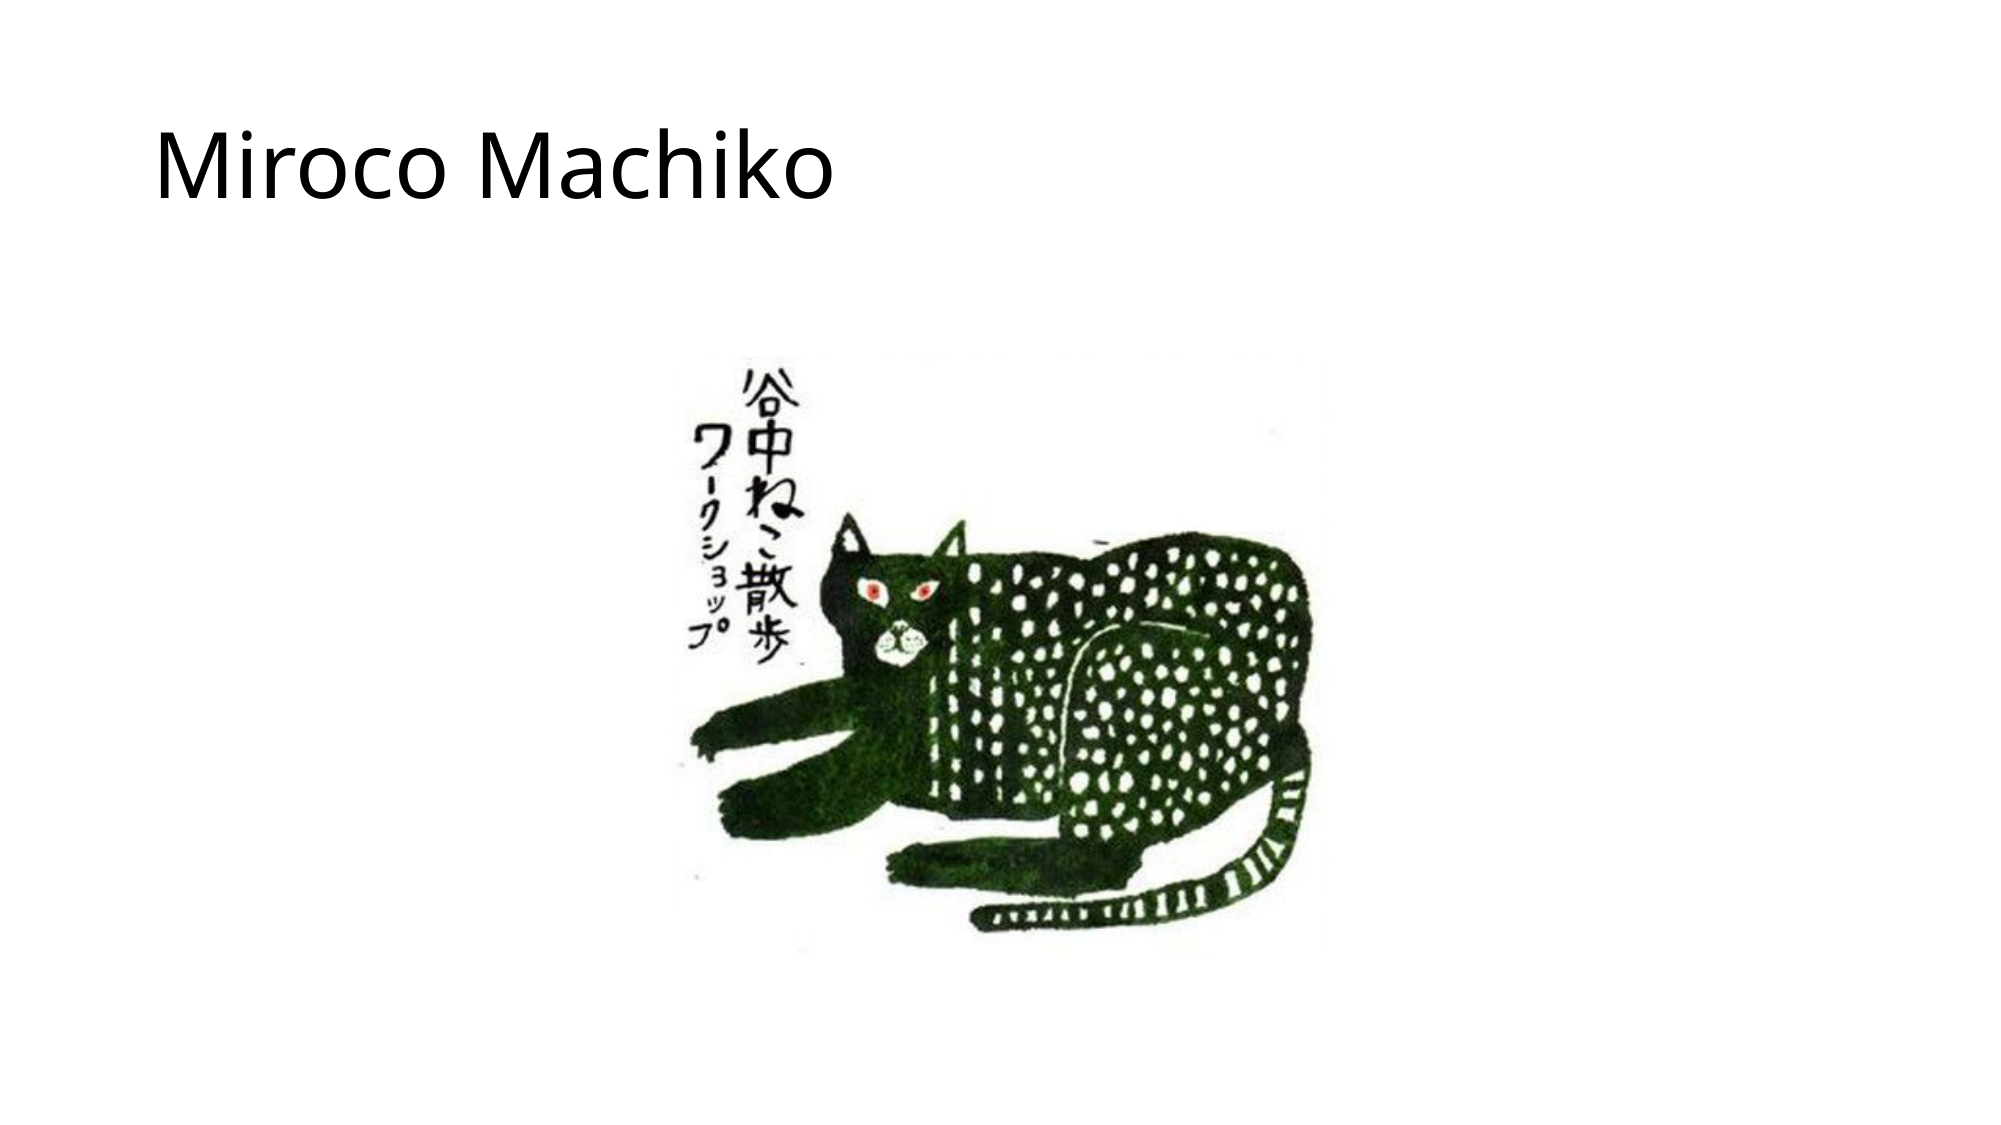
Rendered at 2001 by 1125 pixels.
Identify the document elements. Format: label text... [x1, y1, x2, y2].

title Miroco Machiko [137, 59, 1863, 278]
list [671, 356, 1329, 957]
